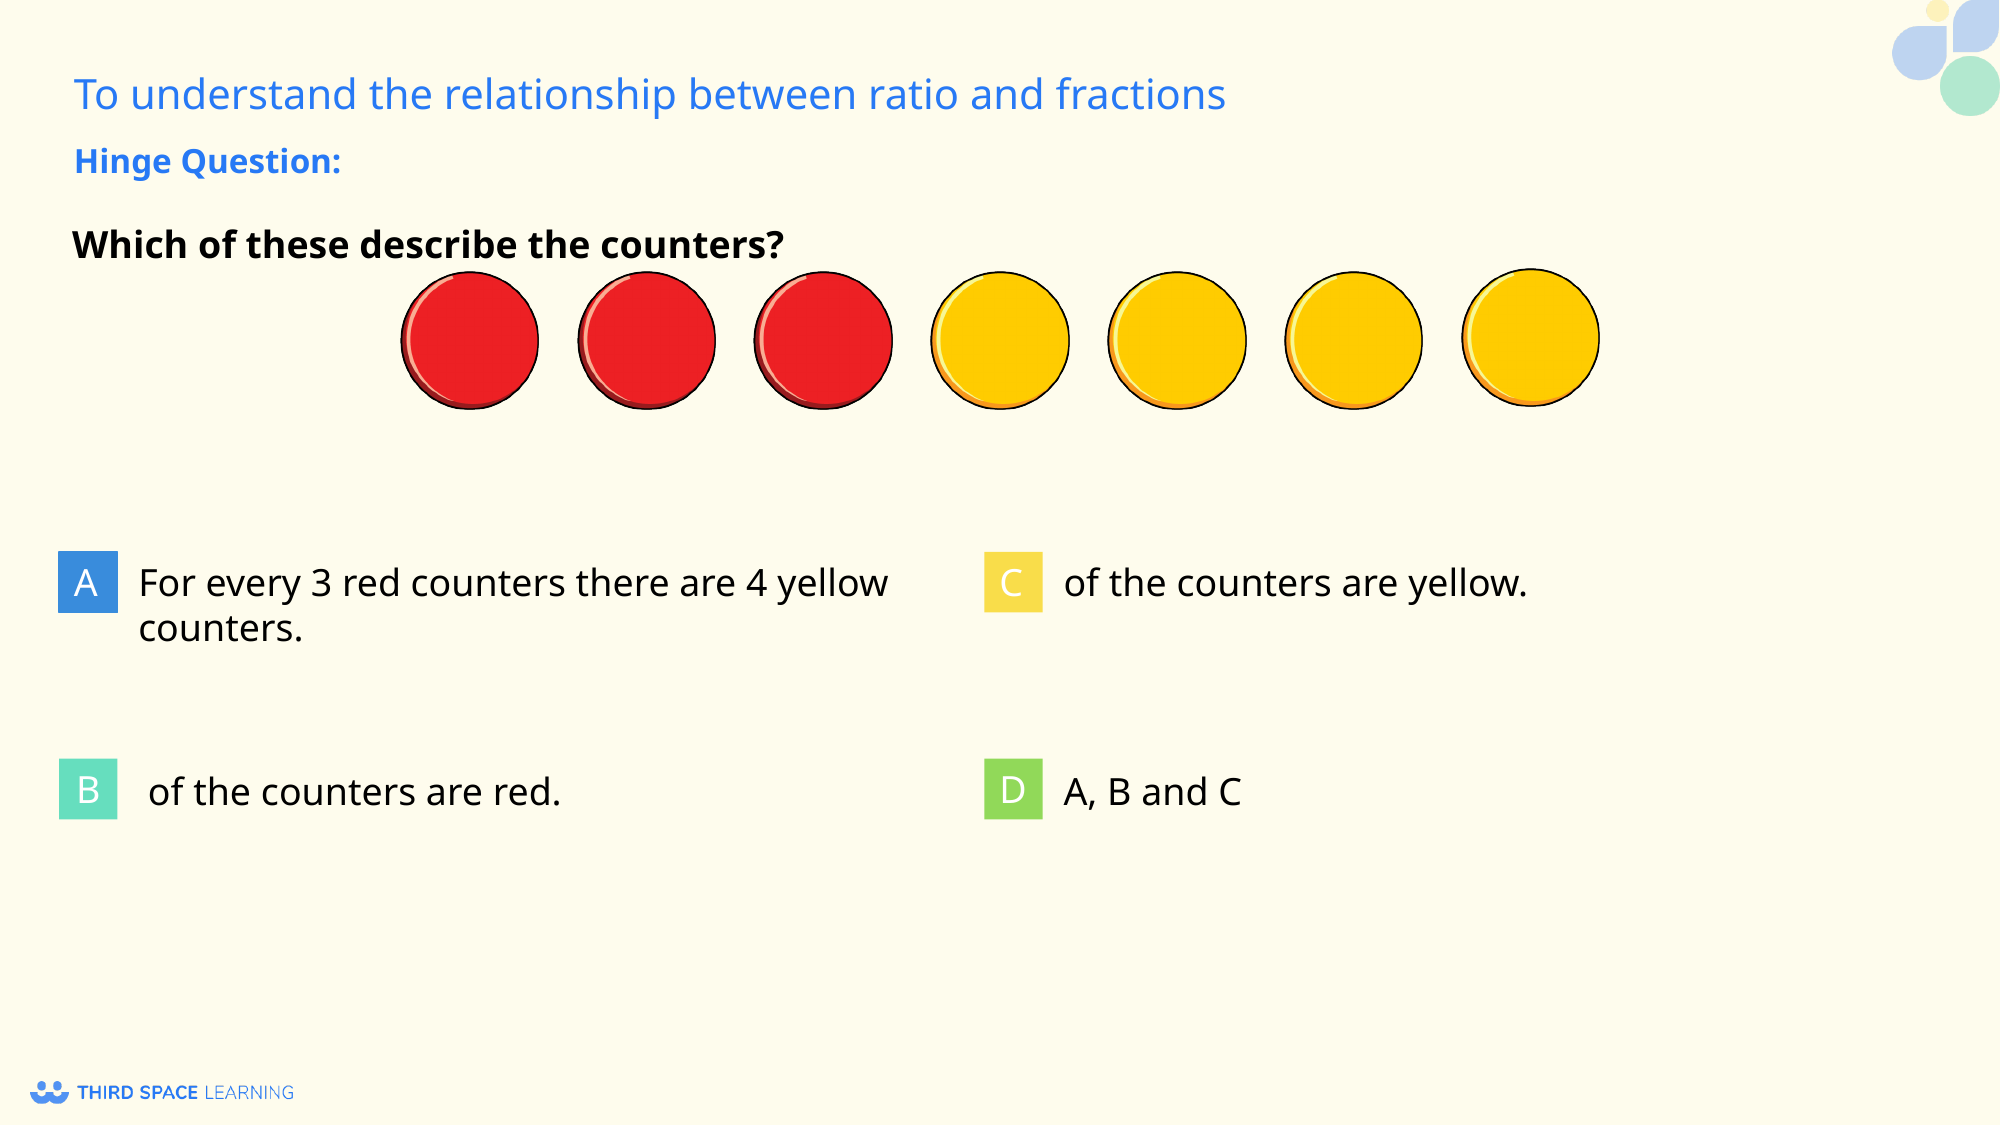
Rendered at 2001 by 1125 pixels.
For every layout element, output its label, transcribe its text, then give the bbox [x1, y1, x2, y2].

picture [1892, 0, 2000, 116]
list For every 3 red counters there are 4 yellow counters. [123, 551, 966, 613]
picture [1460, 267, 1600, 407]
picture [753, 270, 893, 410]
list Hinge Question: [59, 132, 1087, 186]
picture [576, 270, 716, 410]
picture [399, 270, 539, 410]
picture [1107, 270, 1247, 410]
list A, B and C [1048, 760, 1892, 822]
picture [1284, 270, 1424, 410]
list Which of these describe the counters? [57, 191, 1949, 263]
picture [30, 1081, 294, 1104]
picture [930, 270, 1070, 410]
